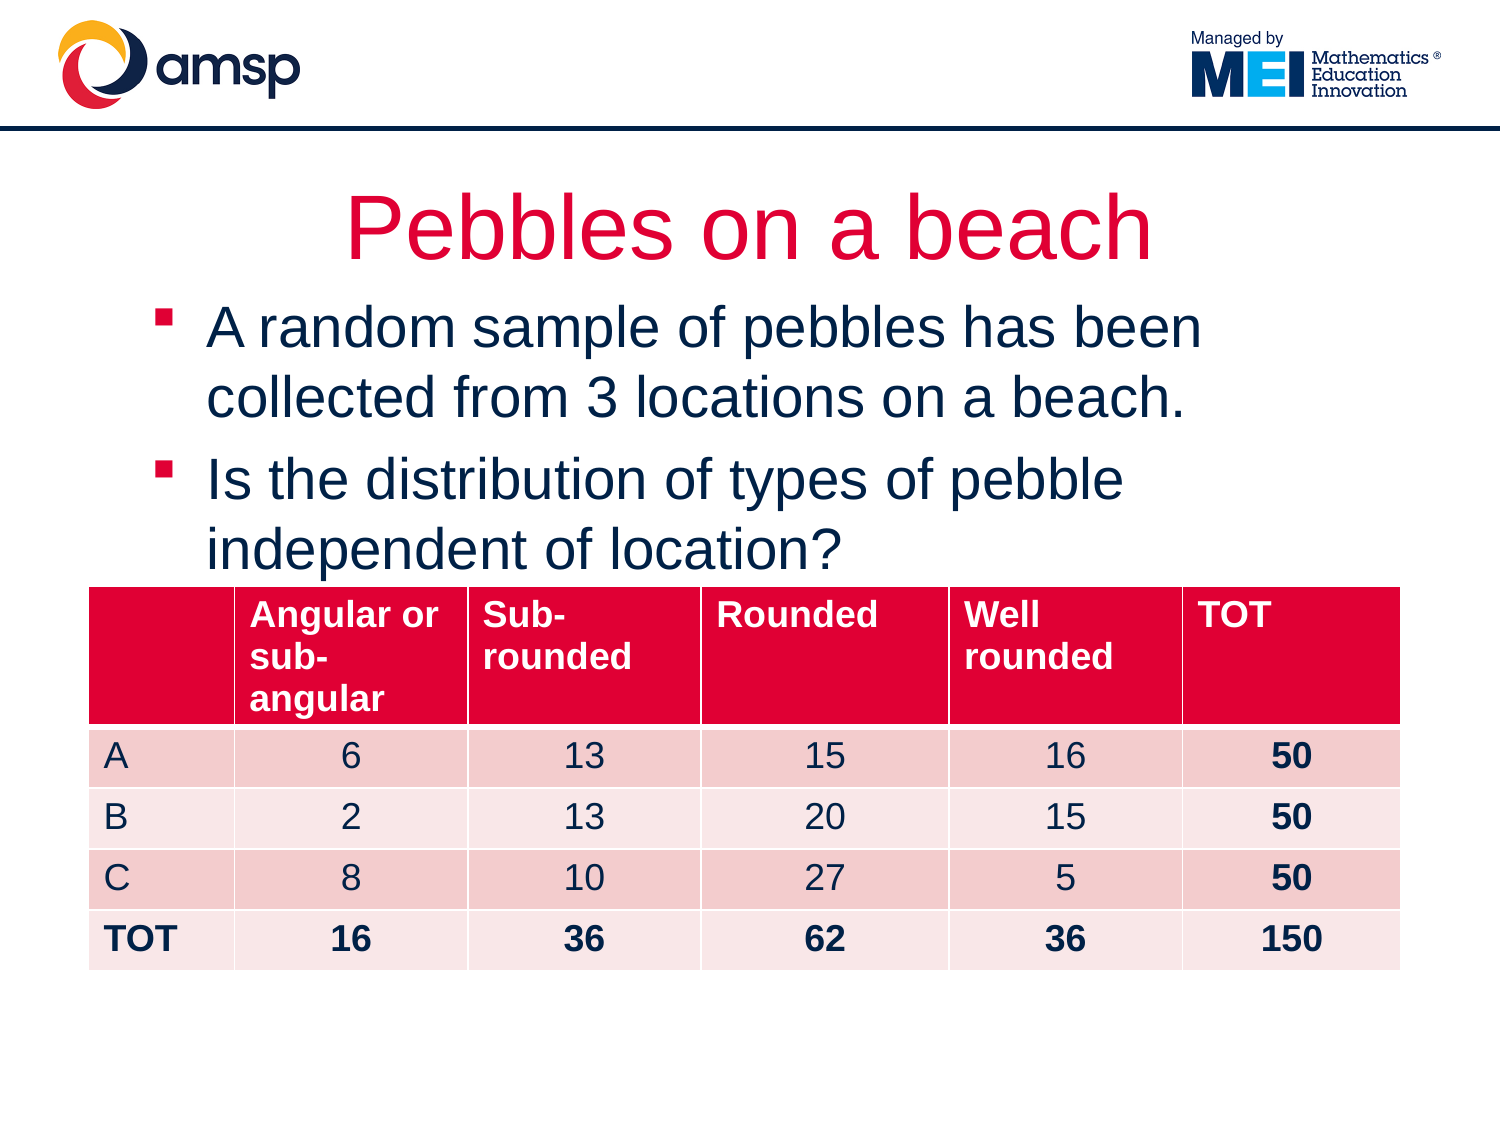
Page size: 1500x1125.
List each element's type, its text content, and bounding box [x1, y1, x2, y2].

table_cell 15 [950, 789, 1182, 848]
table_cell TOT [89, 911, 234, 970]
table_cell A [89, 730, 234, 787]
table_header Rounded [702, 587, 948, 724]
table_cell 13 [469, 789, 700, 848]
table_cell C [89, 850, 234, 909]
table_cell 50 [1183, 730, 1400, 787]
table_header Sub-rounded [469, 587, 700, 724]
table_cell 36 [950, 911, 1182, 970]
table_header Angular or sub- angular [235, 587, 467, 724]
table_header Well rounded [950, 587, 1182, 724]
table_cell 36 [469, 911, 700, 970]
table_cell 2 [235, 789, 467, 848]
picture [58, 20, 300, 109]
table_cell 13 [469, 730, 700, 787]
list A random sample of pebbles has been collected from 3 locations on a beach. Is the distribution of types of pebble independent of location? [135, 282, 1449, 603]
table_cell 27 [702, 850, 948, 909]
picture [1192, 31, 1441, 97]
table_header [89, 587, 234, 724]
table_cell 16 [235, 911, 467, 970]
table_cell 8 [235, 850, 467, 909]
table_cell 5 [950, 850, 1182, 909]
table_cell 62 [702, 911, 948, 970]
title Pebbles on a beach [75, 160, 1425, 287]
table_cell 15 [702, 730, 948, 787]
table_cell B [89, 789, 234, 848]
table_cell 50 [1183, 789, 1400, 848]
table_cell 10 [469, 850, 700, 909]
table_cell 16 [950, 730, 1182, 787]
table_header TOT [1183, 587, 1400, 724]
table_cell 150 [1183, 911, 1400, 970]
table_cell 50 [1183, 850, 1400, 909]
table_cell 6 [235, 730, 467, 787]
table_cell 20 [702, 789, 948, 848]
